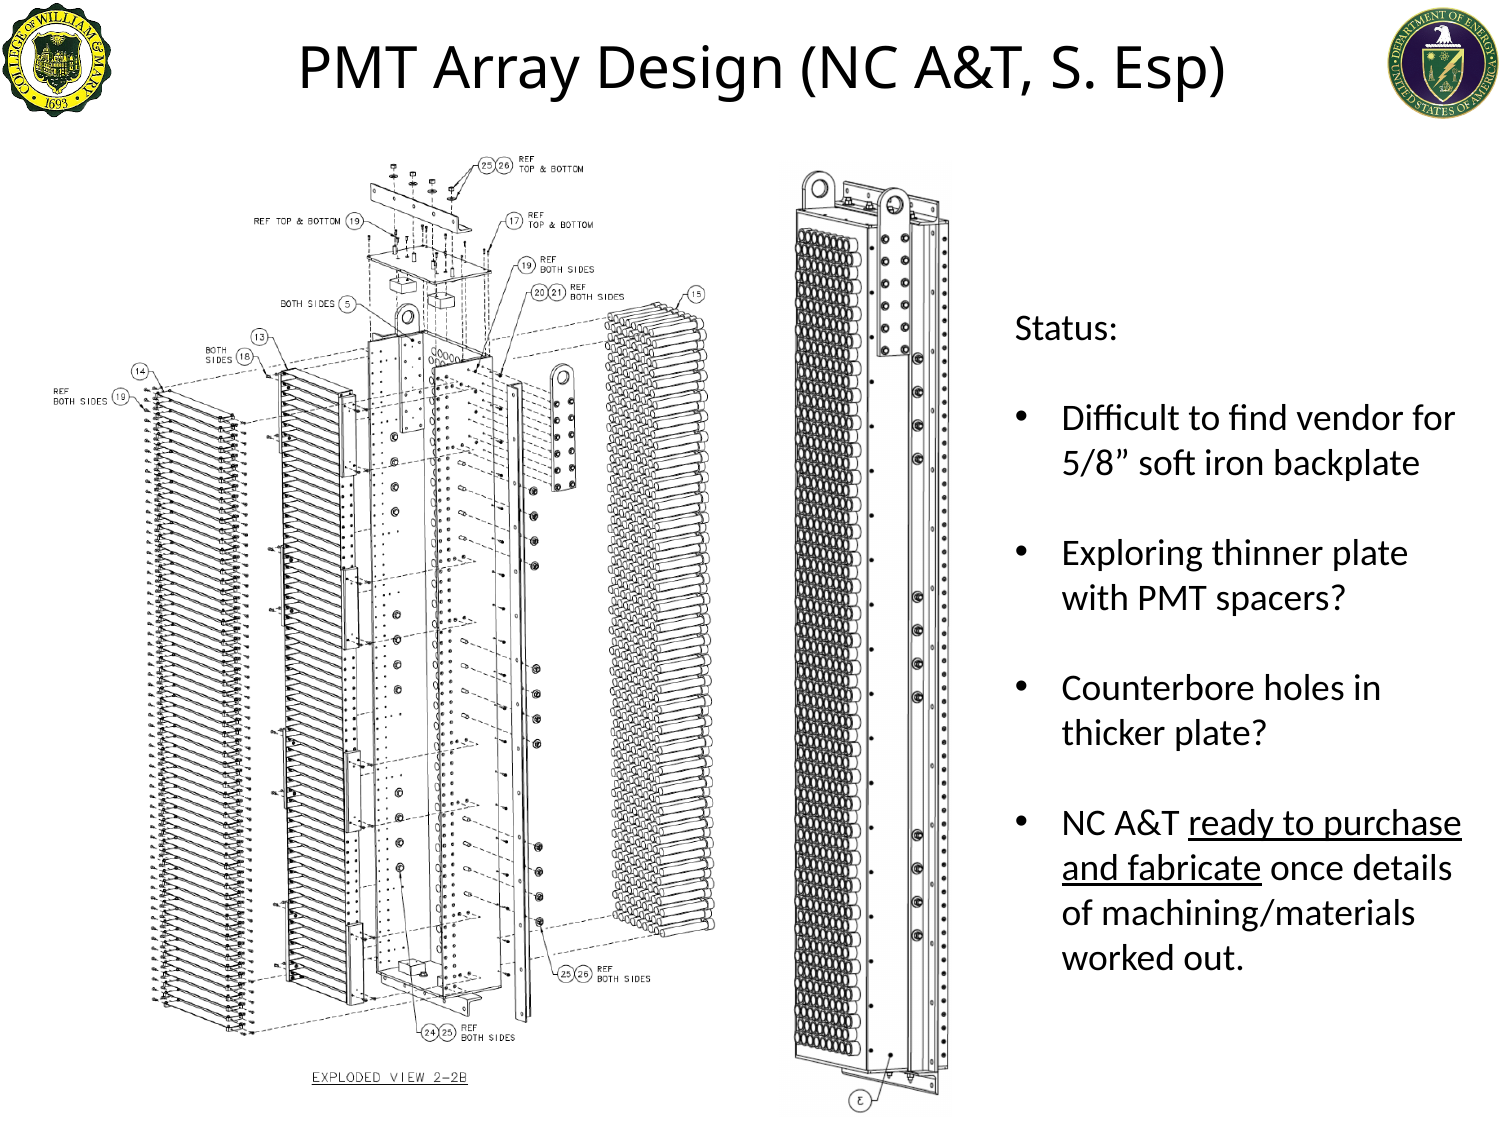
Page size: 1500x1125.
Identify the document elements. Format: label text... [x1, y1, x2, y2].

title PMT Array Design (NC A&T, S. Esp) [137, 12, 1387, 118]
picture [0, 133, 1345, 1116]
text_box Status: Difficult to find vendor for 5/8” soft iron backplate Exploring thinner plate with PMT spacers? Counterbore holes in thicker plate? NC A&T ready to purchase and fabricate once details of machining/materials worked out. [999, 295, 1488, 986]
picture [1386, 6, 1500, 120]
picture [0, 0, 113, 120]
